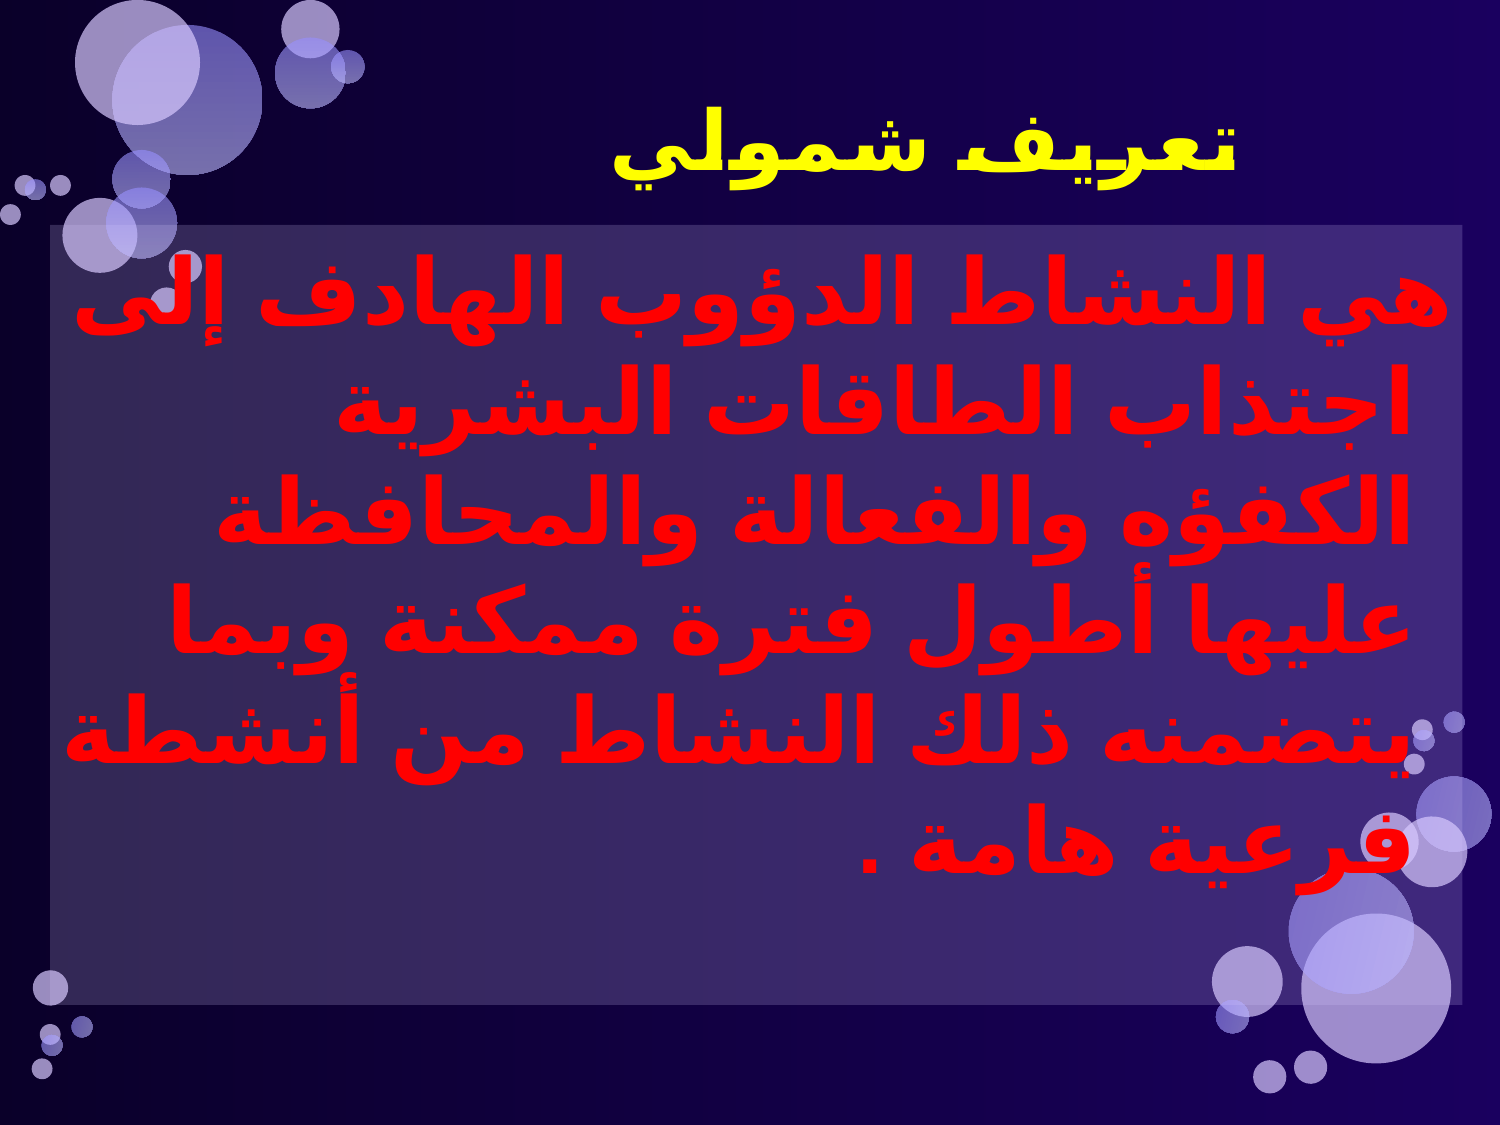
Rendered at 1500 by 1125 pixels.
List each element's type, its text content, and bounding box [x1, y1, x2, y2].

list هي النشاط الدؤوب الهادف إلى اجتذاب الطاقات البشرية الكفؤه والفعالة والمحافظة عليها أطول فترة ممكنة وبما يتضمنه ذلك النشاط من أنشطة فرعية هامة . [50, 224, 1463, 1005]
title تعريف شمولي [399, 37, 1450, 238]
